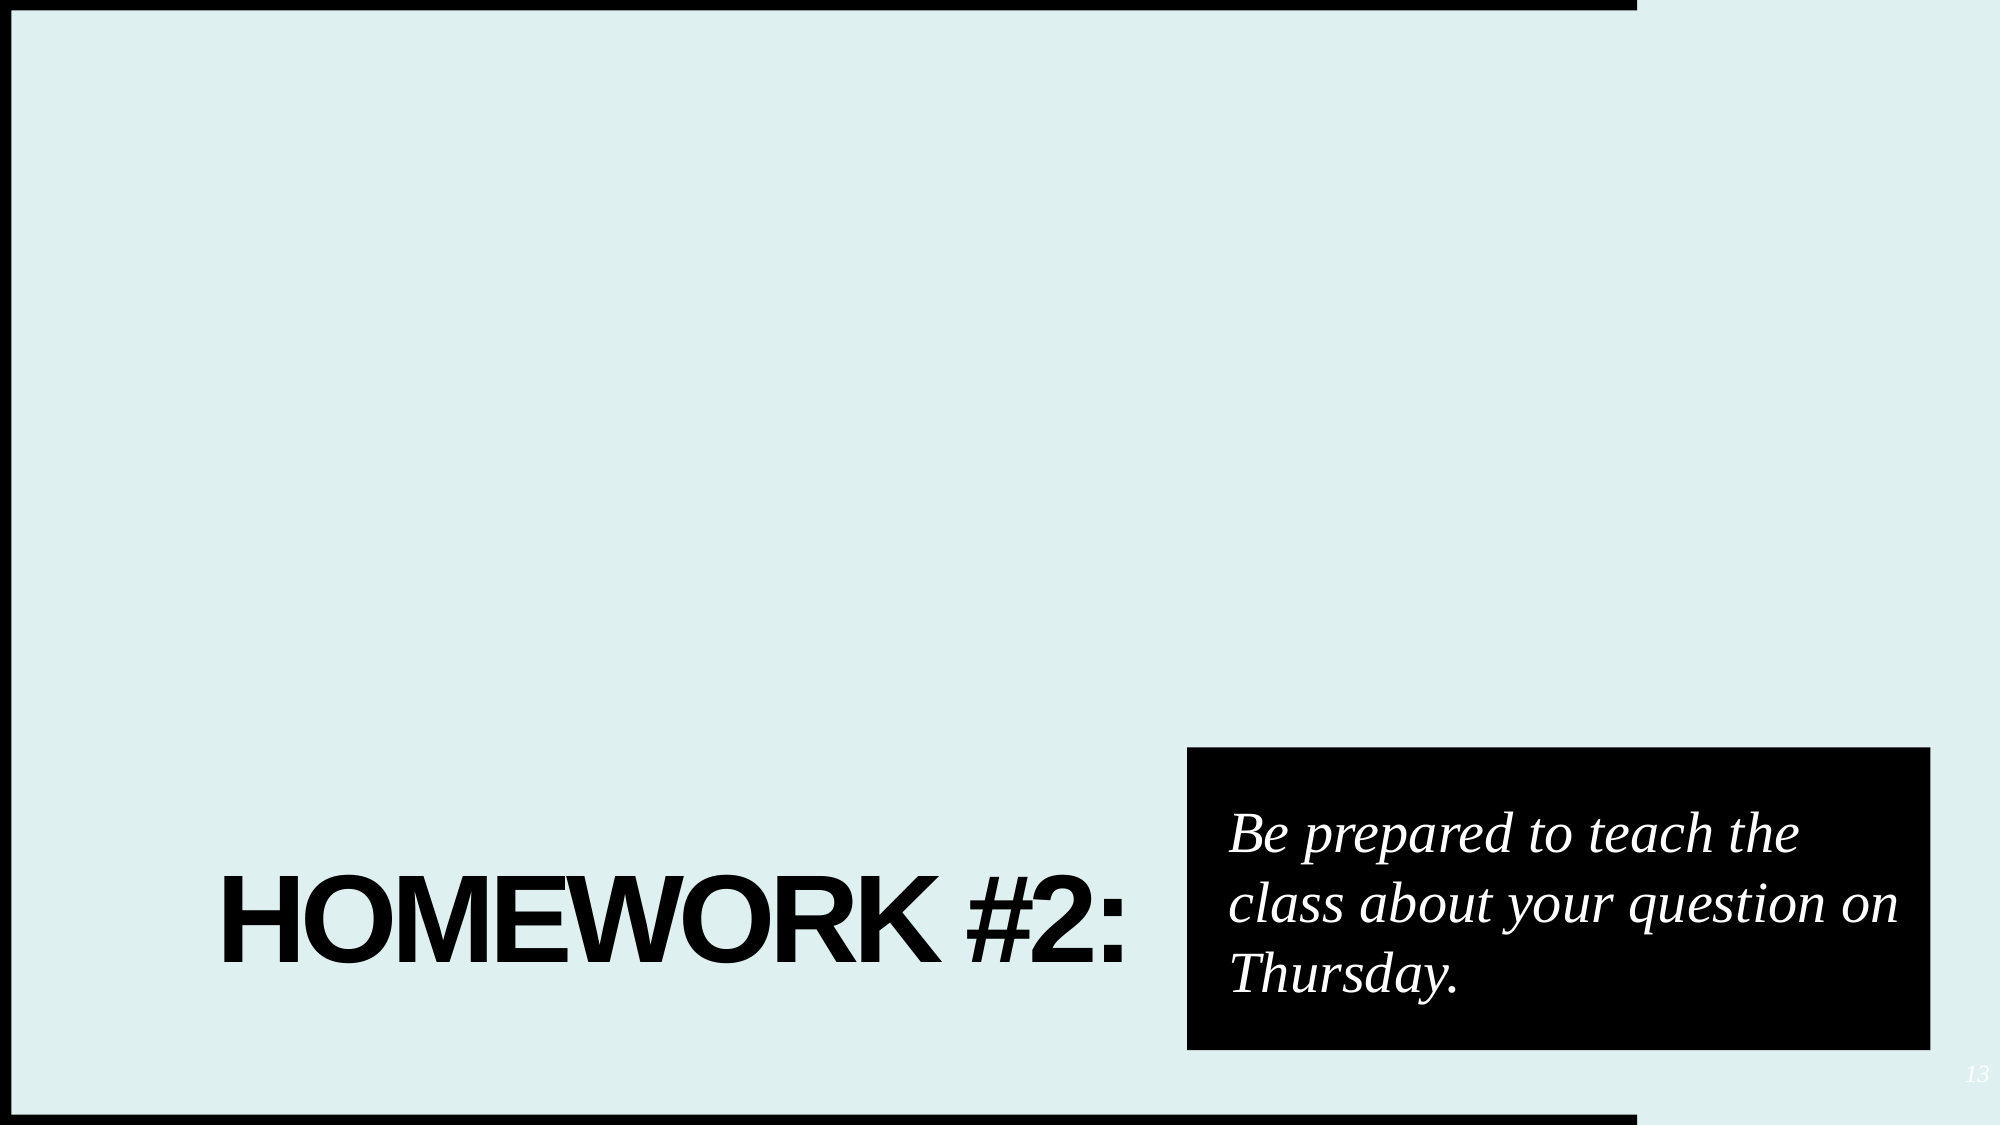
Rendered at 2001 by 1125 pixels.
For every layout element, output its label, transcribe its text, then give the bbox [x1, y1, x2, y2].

slide_number 13 [1954, 1050, 2000, 1095]
subtitle Be prepared to teach the class about your question on Thursday. [1187, 747, 1931, 1051]
title Homework #2: [47, 712, 1163, 988]
